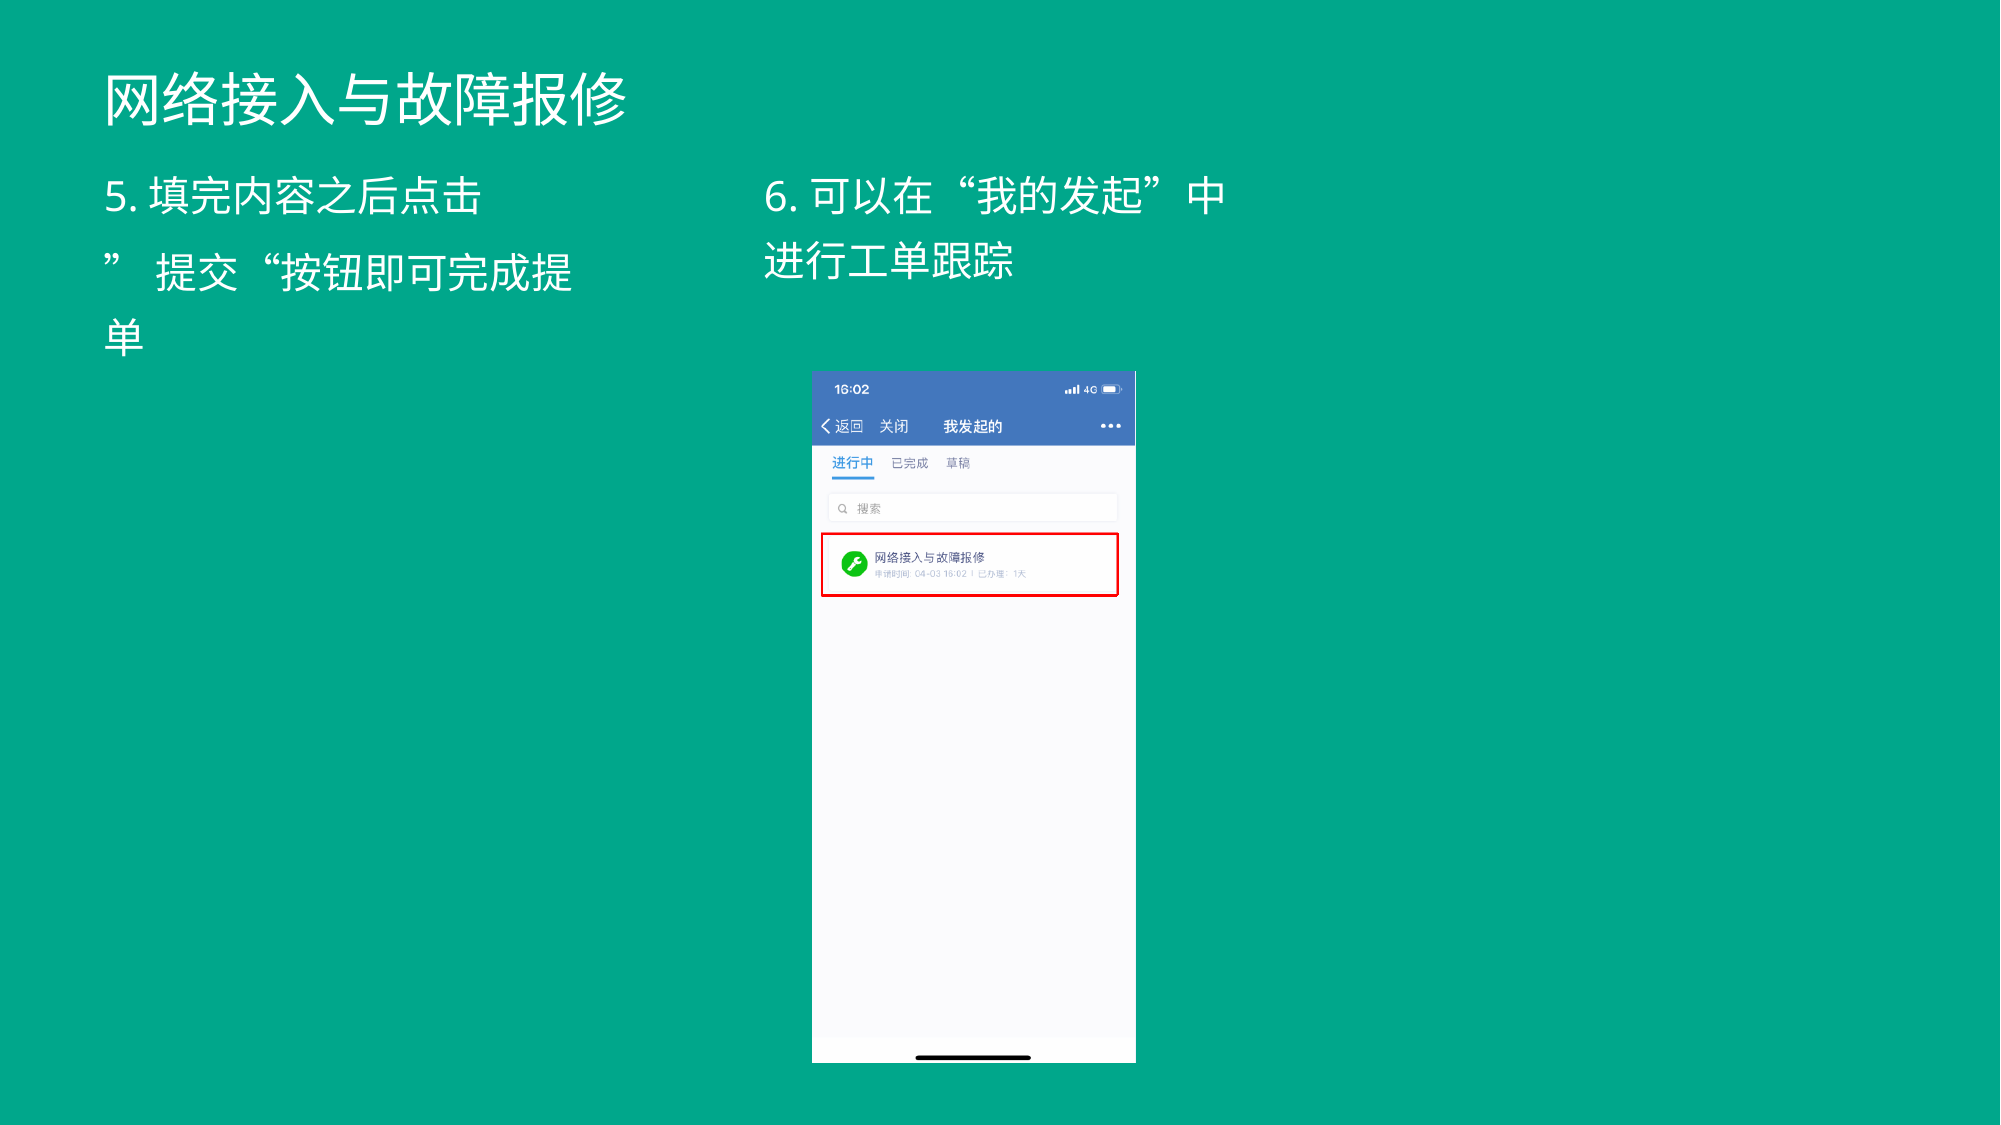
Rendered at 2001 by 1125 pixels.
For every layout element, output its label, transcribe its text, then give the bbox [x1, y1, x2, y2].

text_box 网络接入与故障报修 [88, 35, 1000, 141]
picture [812, 371, 1136, 1064]
text_box 5.填完内容之后点击 ”提交“按钮即可完成提单 [89, 147, 591, 447]
text_box 6.可以在“我的发起”中进行工单跟踪 [749, 147, 1251, 370]
